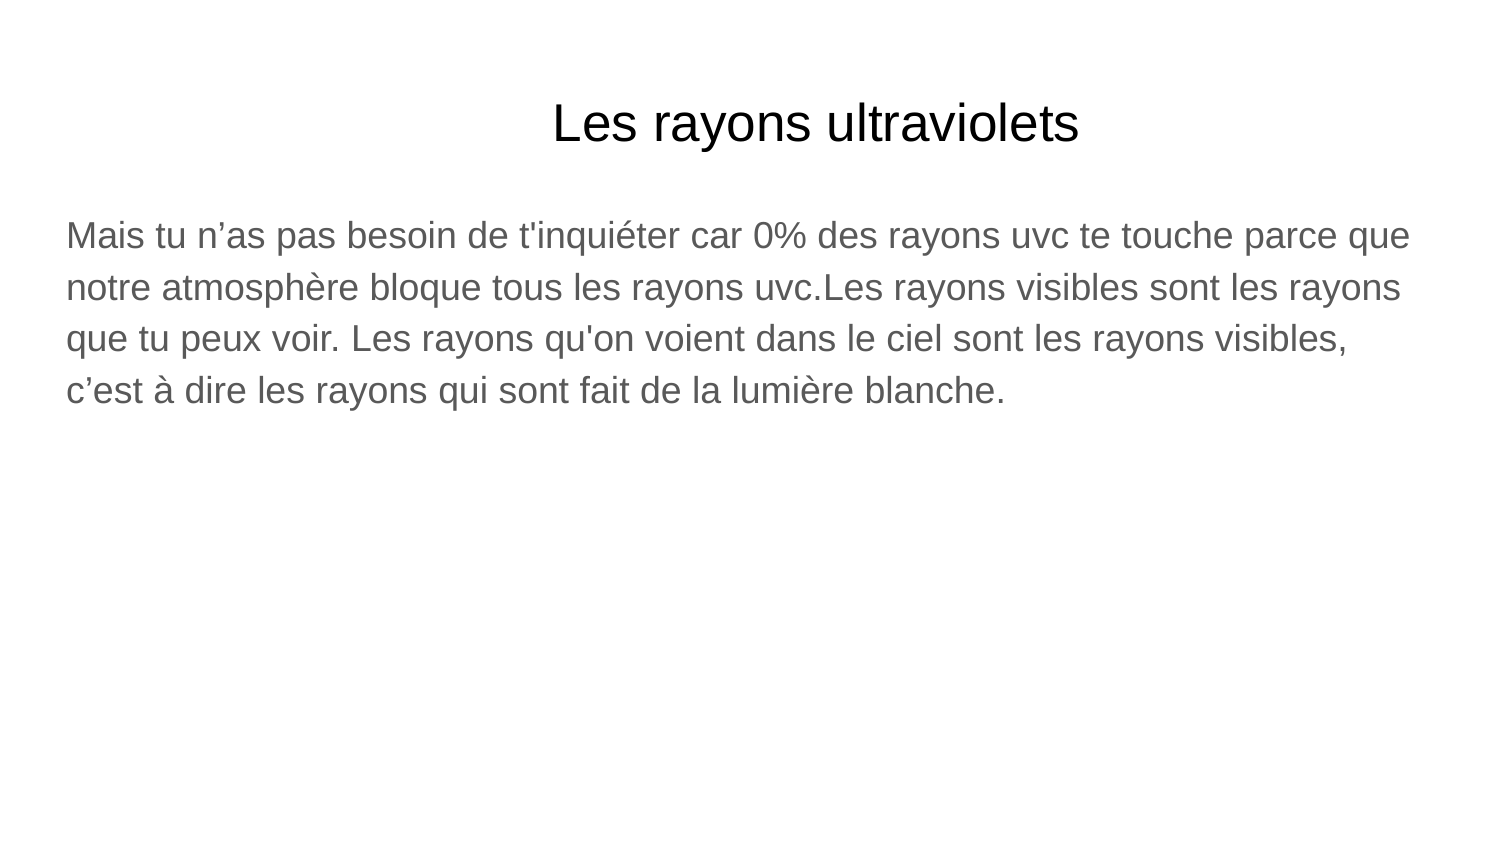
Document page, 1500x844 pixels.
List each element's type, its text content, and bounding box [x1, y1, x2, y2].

title Les rayons ultraviolets [51, 72, 1449, 167]
list Mais tu n’as pas besoin de t'inquiéter car 0% des rayons uvc te touche parce que notre atmosphère bloque tous les rayons uvc.Les rayons visibles sont les rayons que tu peux voir. Les rayons qu'on voient dans le ciel sont les rayons visibles, c’est à dire les rayons qui sont fait de la lumière blanche. [51, 189, 1449, 750]
